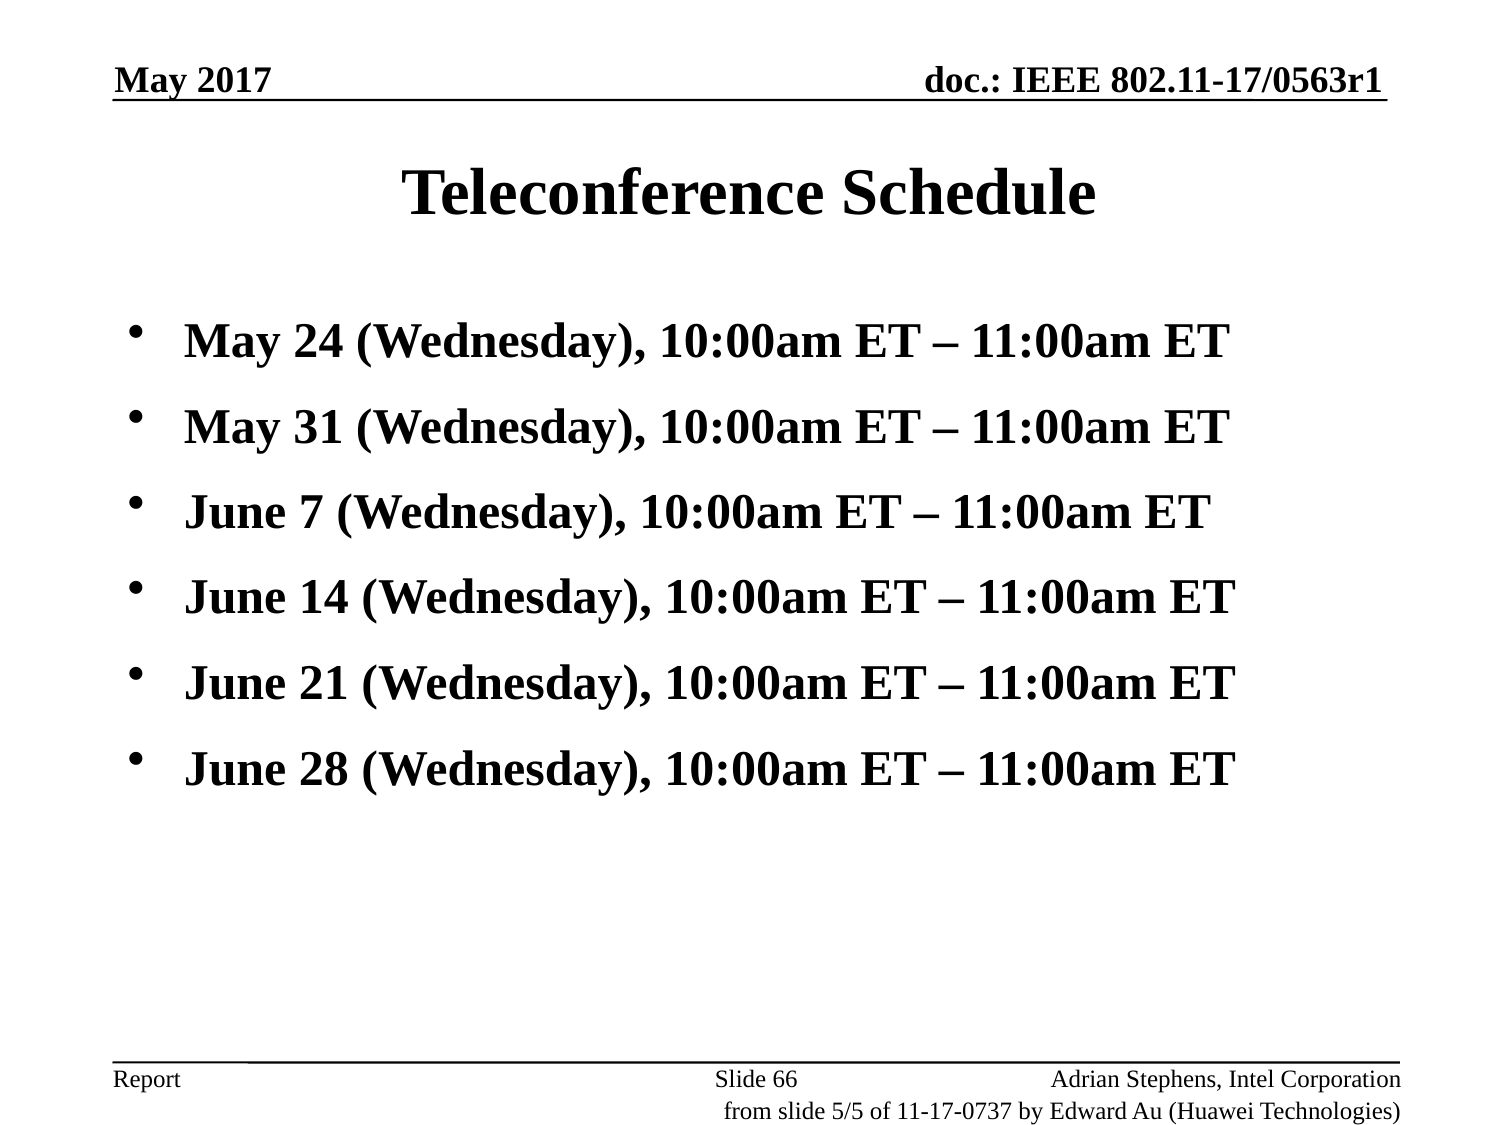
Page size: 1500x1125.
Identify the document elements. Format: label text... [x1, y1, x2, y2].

slide_number Slide 66 [711, 1061, 801, 1087]
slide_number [114, 54, 374, 101]
footer Adrian Stephens, Intel Corporation [1024, 1061, 1402, 1087]
text_box May 24 (Wednesday), 10:00am ET – 11:00am ET May 31 (Wednesday), 10:00am ET – 11:00am ET June 7 (Wednesday), 10:00am ET – 11:00am ET June 14 (Wednesday), 10:00am ET – 11:00am ET June 21 (Wednesday), 10:00am ET – 11:00am ET June 28 (Wednesday), 10:00am ET – 11:00am ET [112, 299, 1388, 975]
text_box from slide 5/5 of 11-17-0737 by Edward Au (Huawei Technologies) [343, 1087, 1417, 1125]
text_box Teleconference Schedule [112, 99, 1388, 275]
